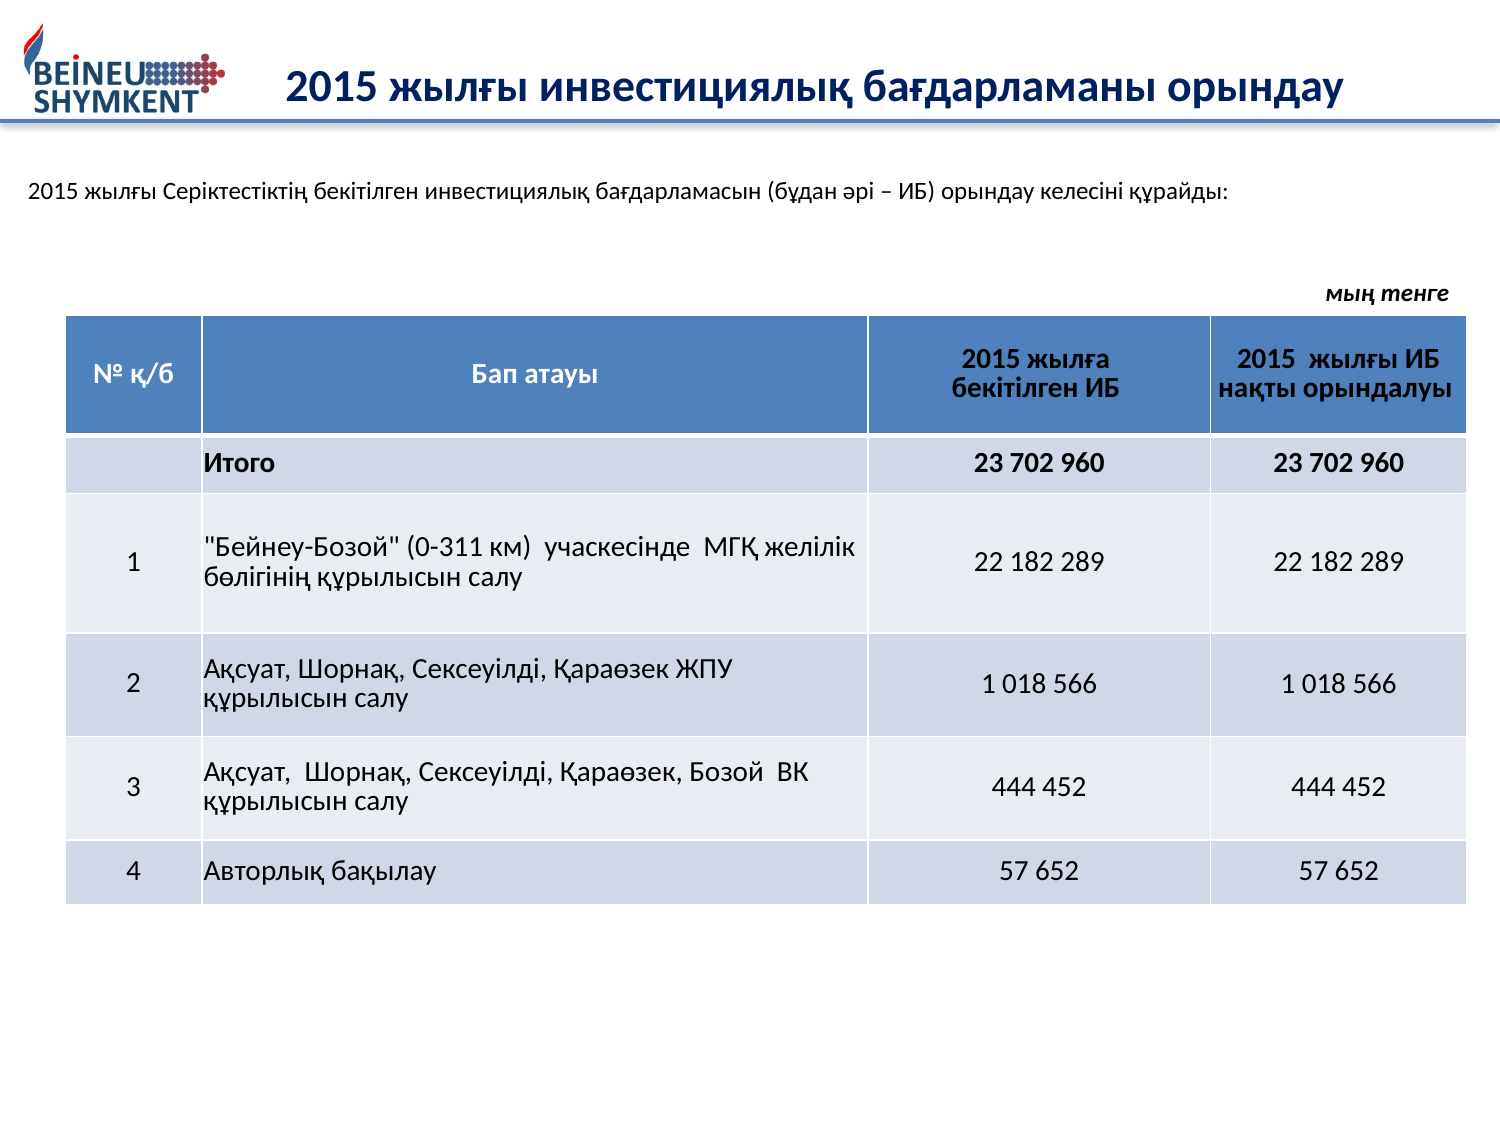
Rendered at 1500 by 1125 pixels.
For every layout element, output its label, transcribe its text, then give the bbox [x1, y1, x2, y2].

table_cell 444 452 [1211, 737, 1466, 839]
table_cell 23 702 960 [869, 438, 1210, 493]
title 2015 жылғы инвестициялық бағдарламаны орындау [230, 132, 1400, 137]
table_cell "Бейнеу-Бозой" (0-311 км) учаскесінде МГҚ желілік бөлігінің құрылысын салу [203, 494, 867, 632]
table_cell 3 [66, 737, 201, 839]
text_box мың тенге [1310, 269, 1465, 314]
table_cell [66, 438, 201, 493]
table_cell 22 182 289 [1211, 494, 1466, 632]
table_cell Итого [203, 438, 867, 493]
picture [17, 18, 231, 118]
table_cell 57 652 [869, 841, 1210, 904]
table_cell 23 702 960 [1211, 438, 1466, 493]
text_box 2015 жылғы Серіктестіктің бекітілген инвестициялық бағдарламасын (бұдан әрі – ИБ) орындау келесіні құрайды: [13, 137, 1496, 242]
title 2015 жылғы инвестициялық бағдарламаны орындау [233, 19, 1400, 117]
table_cell 2 [66, 634, 201, 736]
table_header 2015 жылға бекітілген ИБ [869, 316, 1210, 433]
table_cell 57 652 [1211, 841, 1466, 904]
table_cell Ақсуат, Шорнақ, Сексеуілді, Қараөзек ЖПУ құрылысын салу [203, 634, 867, 736]
table_cell 4 [66, 841, 201, 904]
table_header Бап атауы [203, 316, 867, 433]
table_cell 444 452 [869, 737, 1210, 839]
table_cell 1 018 566 [1211, 634, 1466, 736]
table_header № қ/б [66, 316, 201, 433]
table_cell Ақсуат, Шорнақ, Сексеуілді, Қараөзек, Бозой ВК құрылысын салу [203, 737, 867, 839]
table_header 2015 жылғы ИБ нақты орындалуы [1211, 316, 1466, 433]
table_cell 22 182 289 [869, 494, 1210, 632]
table_cell 1 [66, 494, 201, 632]
table_cell Авторлық бақылау [203, 841, 867, 904]
table_cell 1 018 566 [869, 634, 1210, 736]
